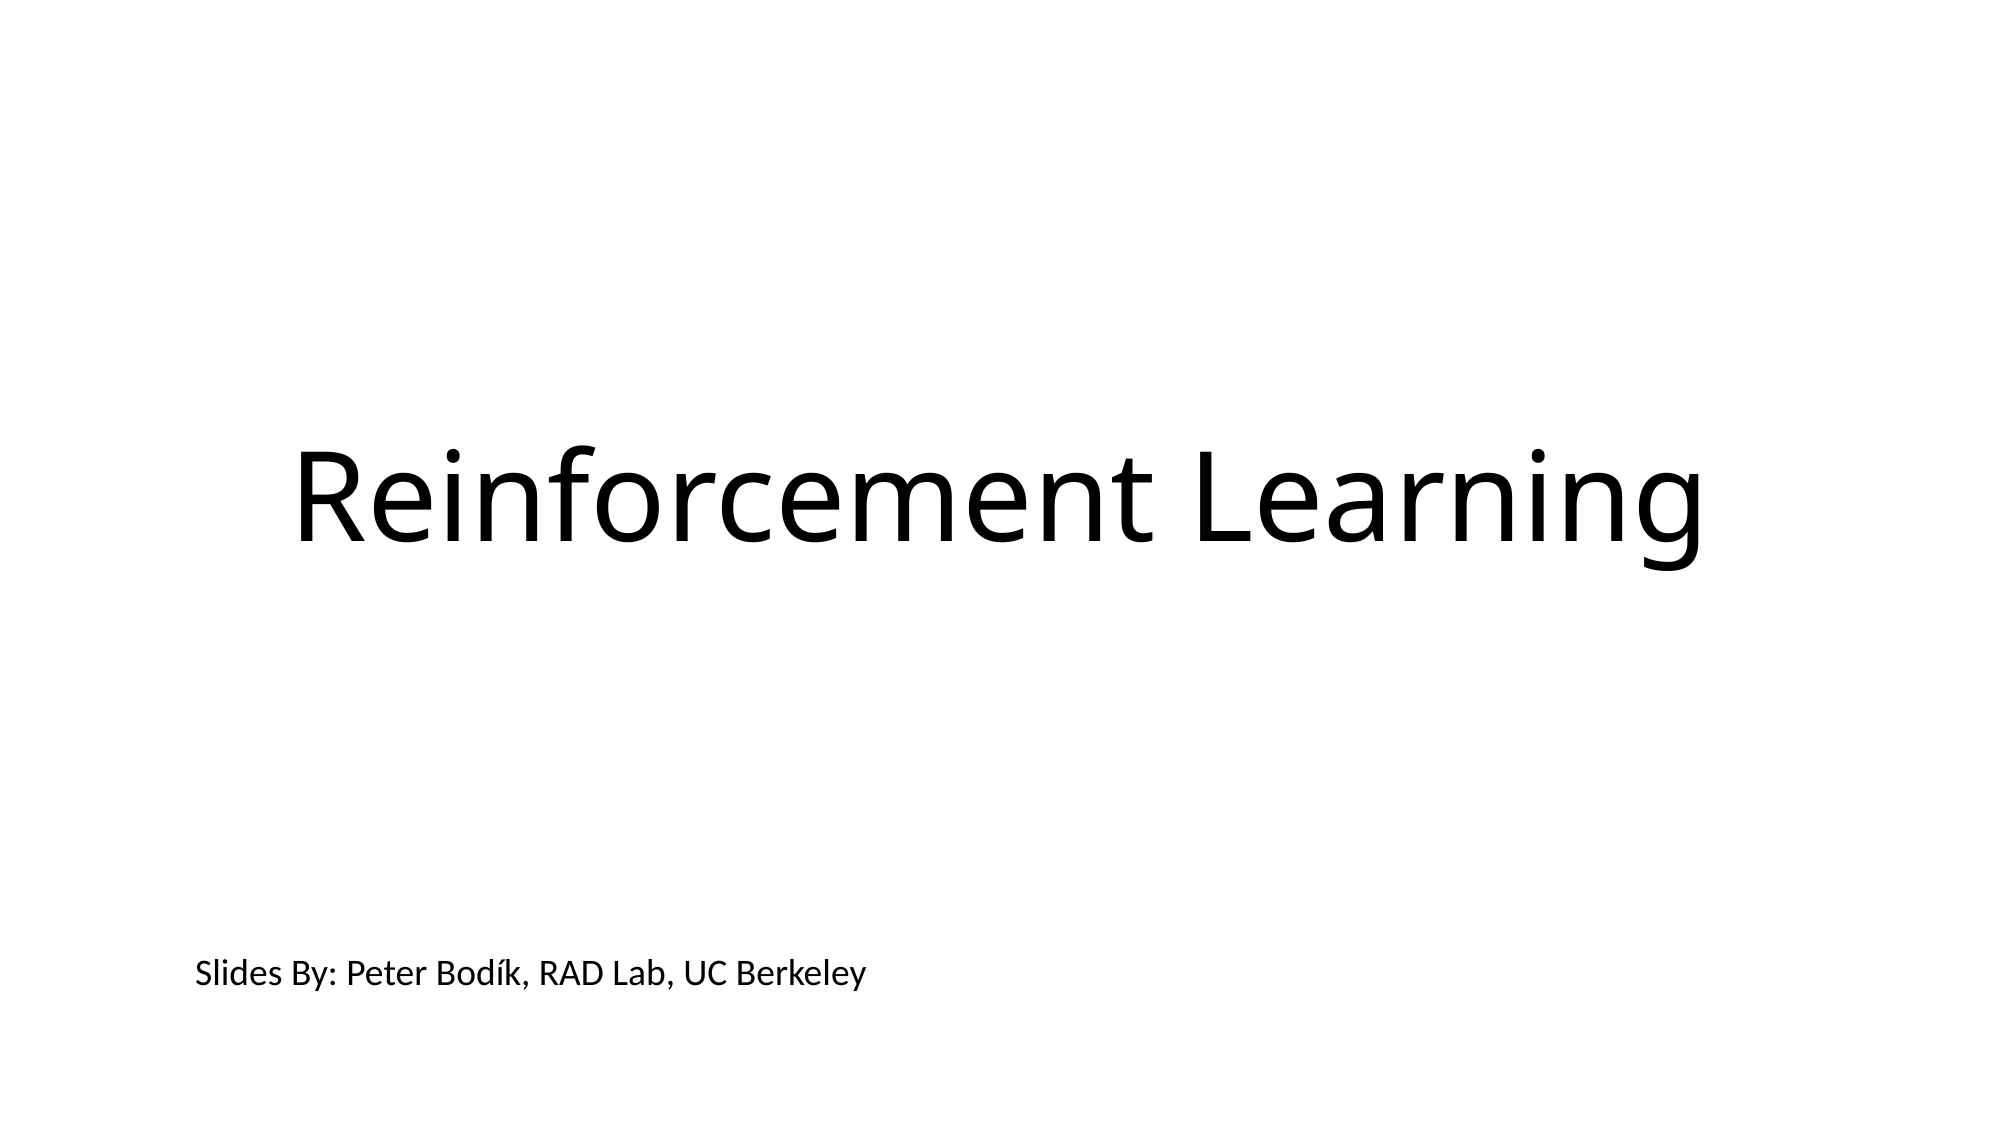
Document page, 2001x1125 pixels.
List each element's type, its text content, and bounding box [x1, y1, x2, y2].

text_box Slides By: Peter Bodík, RAD Lab, UC Berkeley [180, 940, 1383, 1046]
title Reinforcement Learning [249, 184, 1750, 576]
